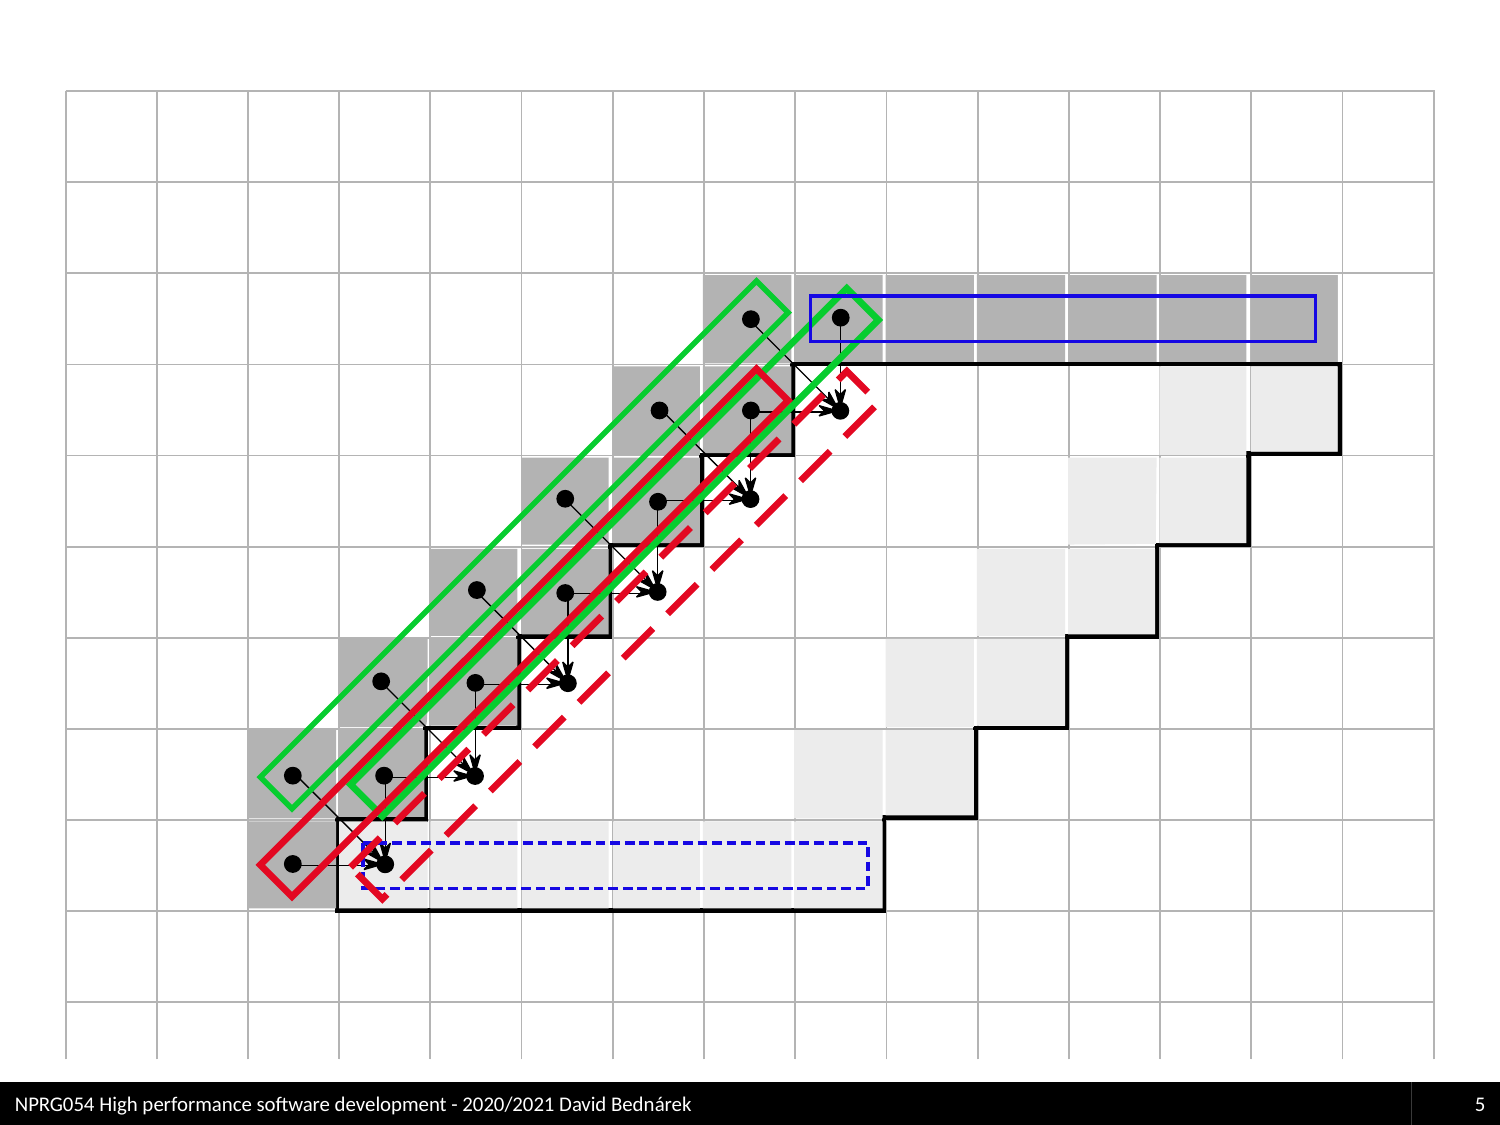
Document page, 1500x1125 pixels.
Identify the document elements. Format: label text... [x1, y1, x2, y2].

slide_number 5 [1412, 1082, 1500, 1125]
footer NPRG054 High performance software development - 2020/2021 David Bednárek [0, 1082, 1412, 1125]
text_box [65, 90, 1436, 1060]
